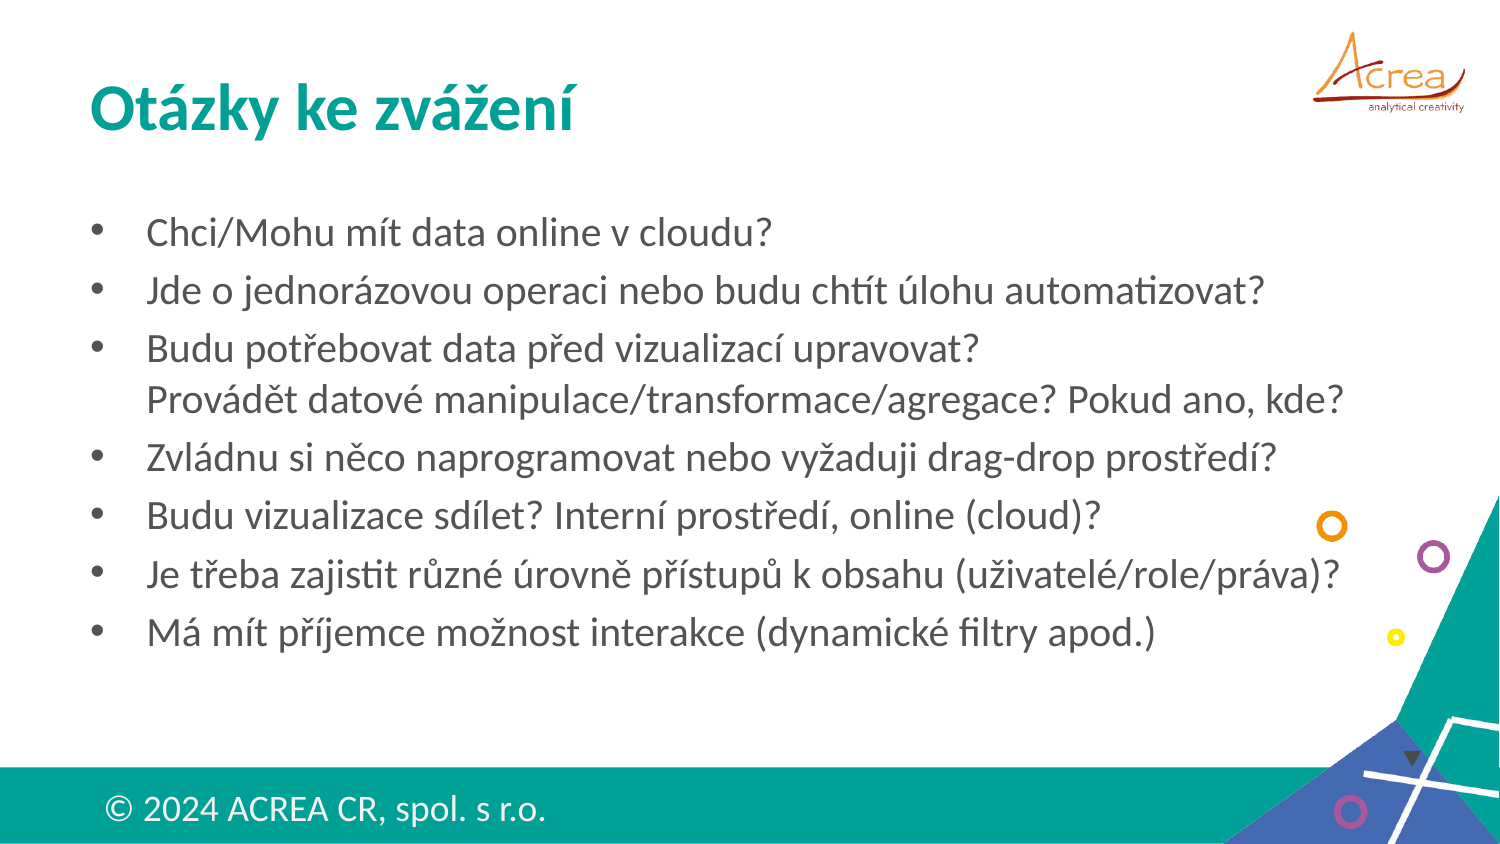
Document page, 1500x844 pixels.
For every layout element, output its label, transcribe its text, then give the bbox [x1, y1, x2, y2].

title Otázky ke zvážení [75, 33, 1425, 175]
picture [1277, 5, 1500, 139]
picture [1191, 464, 1499, 844]
list Chci/Mohu mít data online v cloudu? Jde o jednorázovou operaci nebo budu chtít úlohu automatizovat? Budu potřebovat data před vizualizací upravovat? Provádět datové manipulace/transformace/agregace? Pokud ano, kde? Zvládnu si něco naprogramovat nebo vyžaduji drag-drop prostředí? Budu vizualizace sdílet? Interní prostředí, online (cloud)? Je třeba zajistit různé úrovně přístupů k obsahu (uživatelé/role/práva)? Má mít příjemce možnost interakce (dynamické filtry apod.) [75, 196, 1425, 754]
